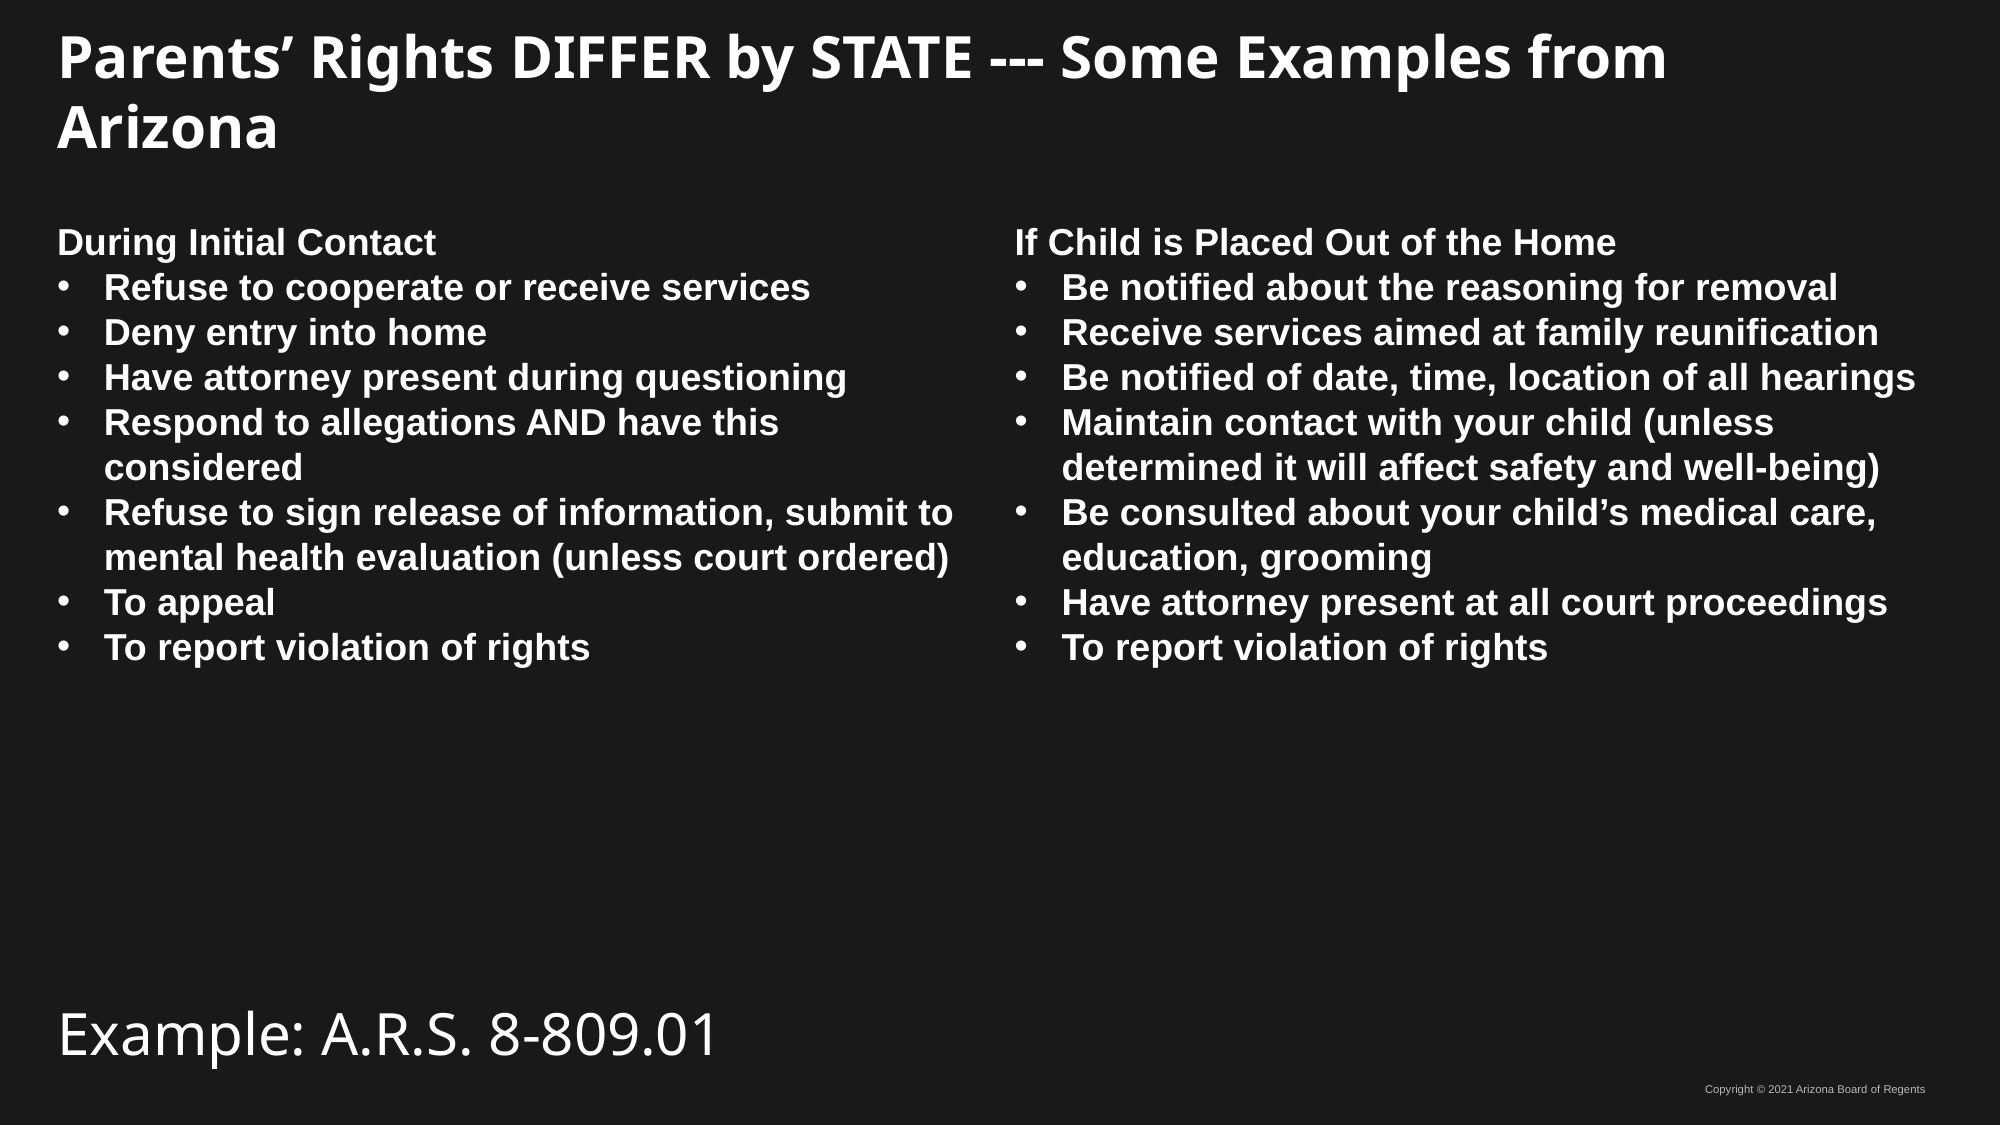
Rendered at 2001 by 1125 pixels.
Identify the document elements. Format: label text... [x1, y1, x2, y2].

title Parents’ Rights DIFFER by STATE --- Some Examples from Arizona [42, 12, 1823, 211]
text_box During Initial Contact Refuse to cooperate or receive services Deny entry into home Have attorney present during questioning Respond to allegations AND have this considered Refuse to sign release of information, submit to mental health evaluation (unless court ordered) To appeal To report violation of rights [42, 211, 999, 676]
text_box If Child is Placed Out of the Home Be notified about the reasoning for removal Receive services aimed at family reunification Be notified of date, time, location of all hearings Maintain contact with your child (unless determined it will affect safety and well-being) Be consulted about your child’s medical care, education, grooming Have attorney present at all court proceedings To report violation of rights [999, 211, 1958, 676]
text_box Example: A.R.S. 8-809.01 [42, 989, 889, 1075]
